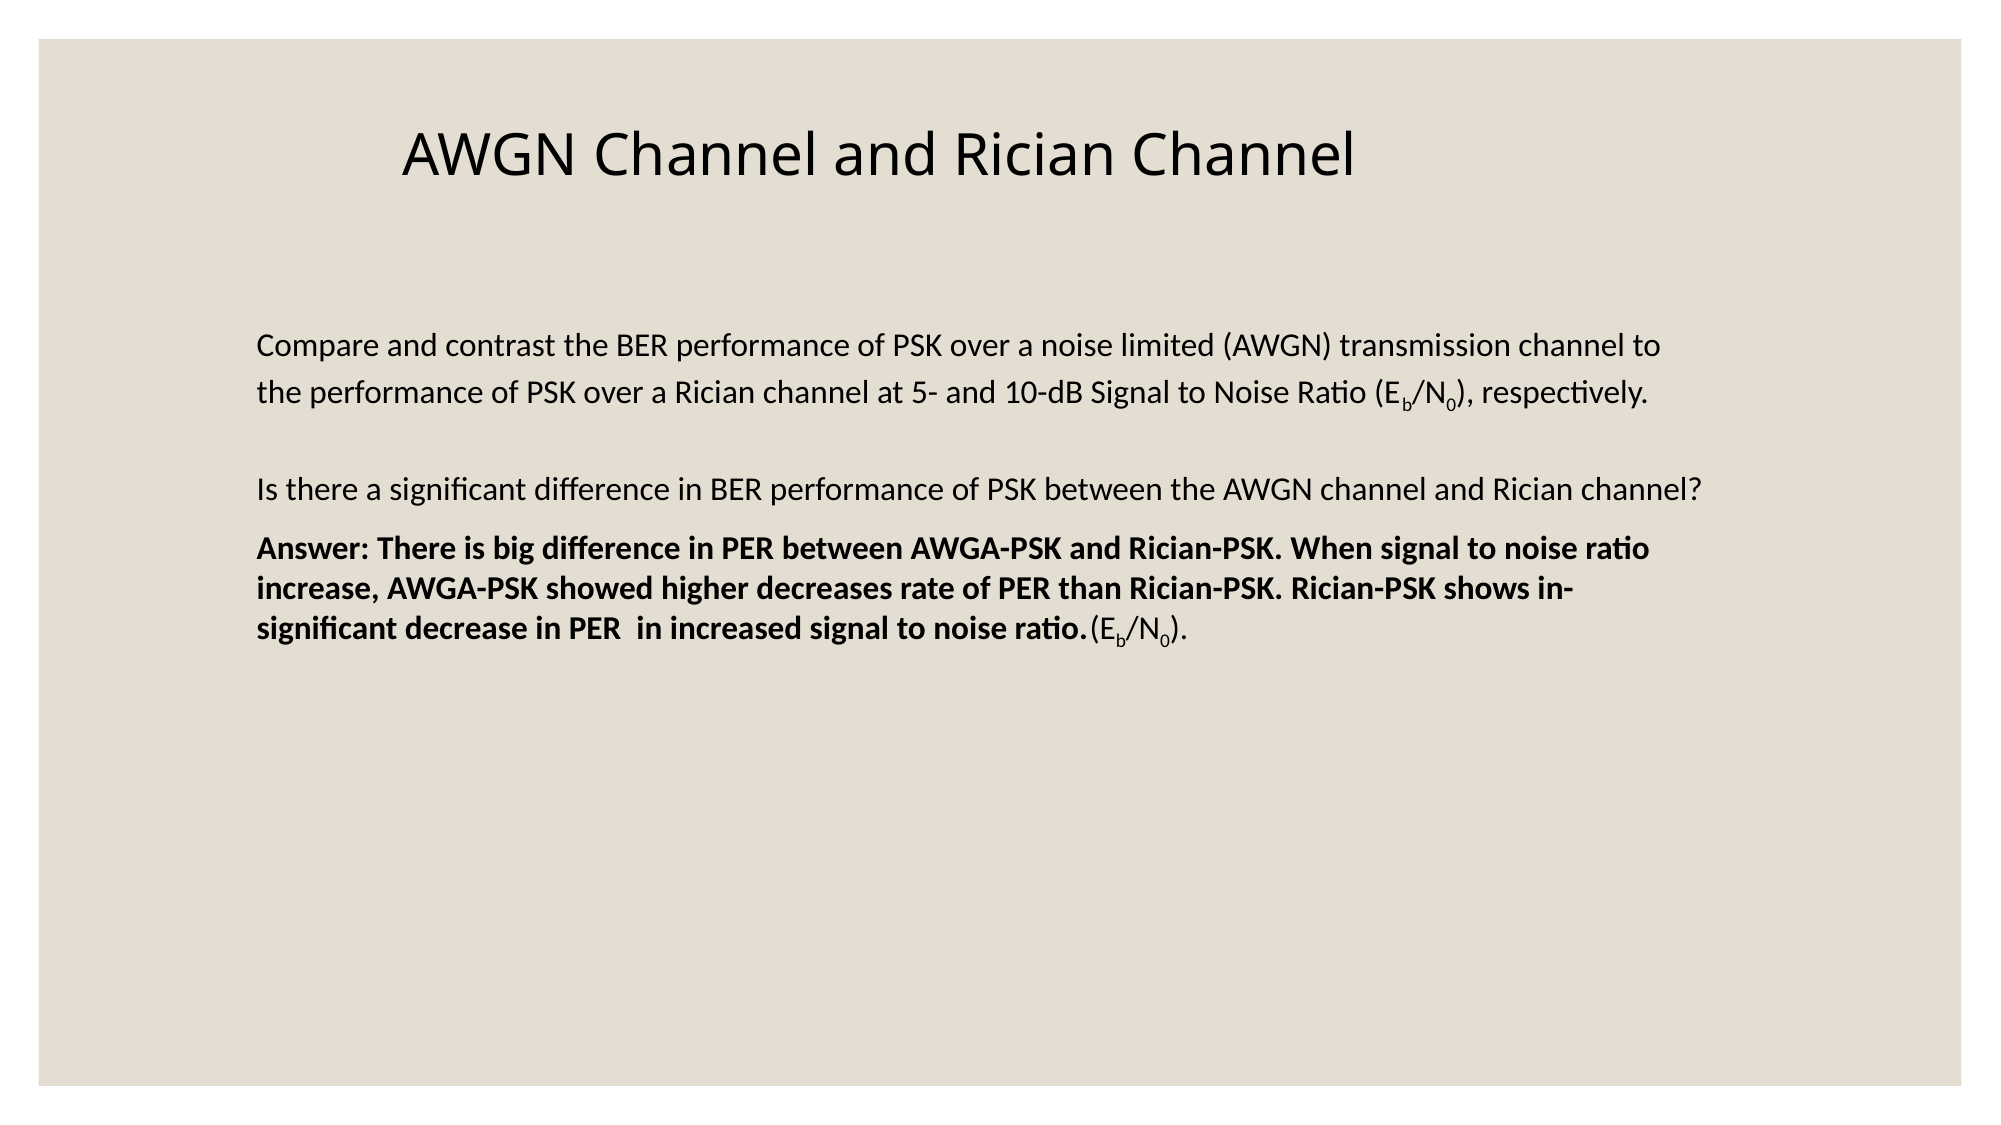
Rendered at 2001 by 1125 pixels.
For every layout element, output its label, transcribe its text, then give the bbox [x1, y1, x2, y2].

text_box AWGN Channel and Rician Channel [387, 96, 1584, 209]
list Compare and contrast the BER performance of PSK over a noise limited (AWGN) transmission channel to the performance of PSK over a Rician channel at 5- and 10-dB Signal to Noise Ratio (Eb/N0), respectively. Is there a significant difference in BER performance of PSK between the AWGN channel and Rician channel? Answer: There is big difference in PER between AWGA-PSK and Rician-PSK. When signal to noise ratio increase, AWGA-PSK showed higher decreases rate of PER than Rician-PSK. Rician-PSK shows in-significant decrease in PER in increased signal to noise ratio.(Eb/N0). [241, 310, 1731, 1100]
